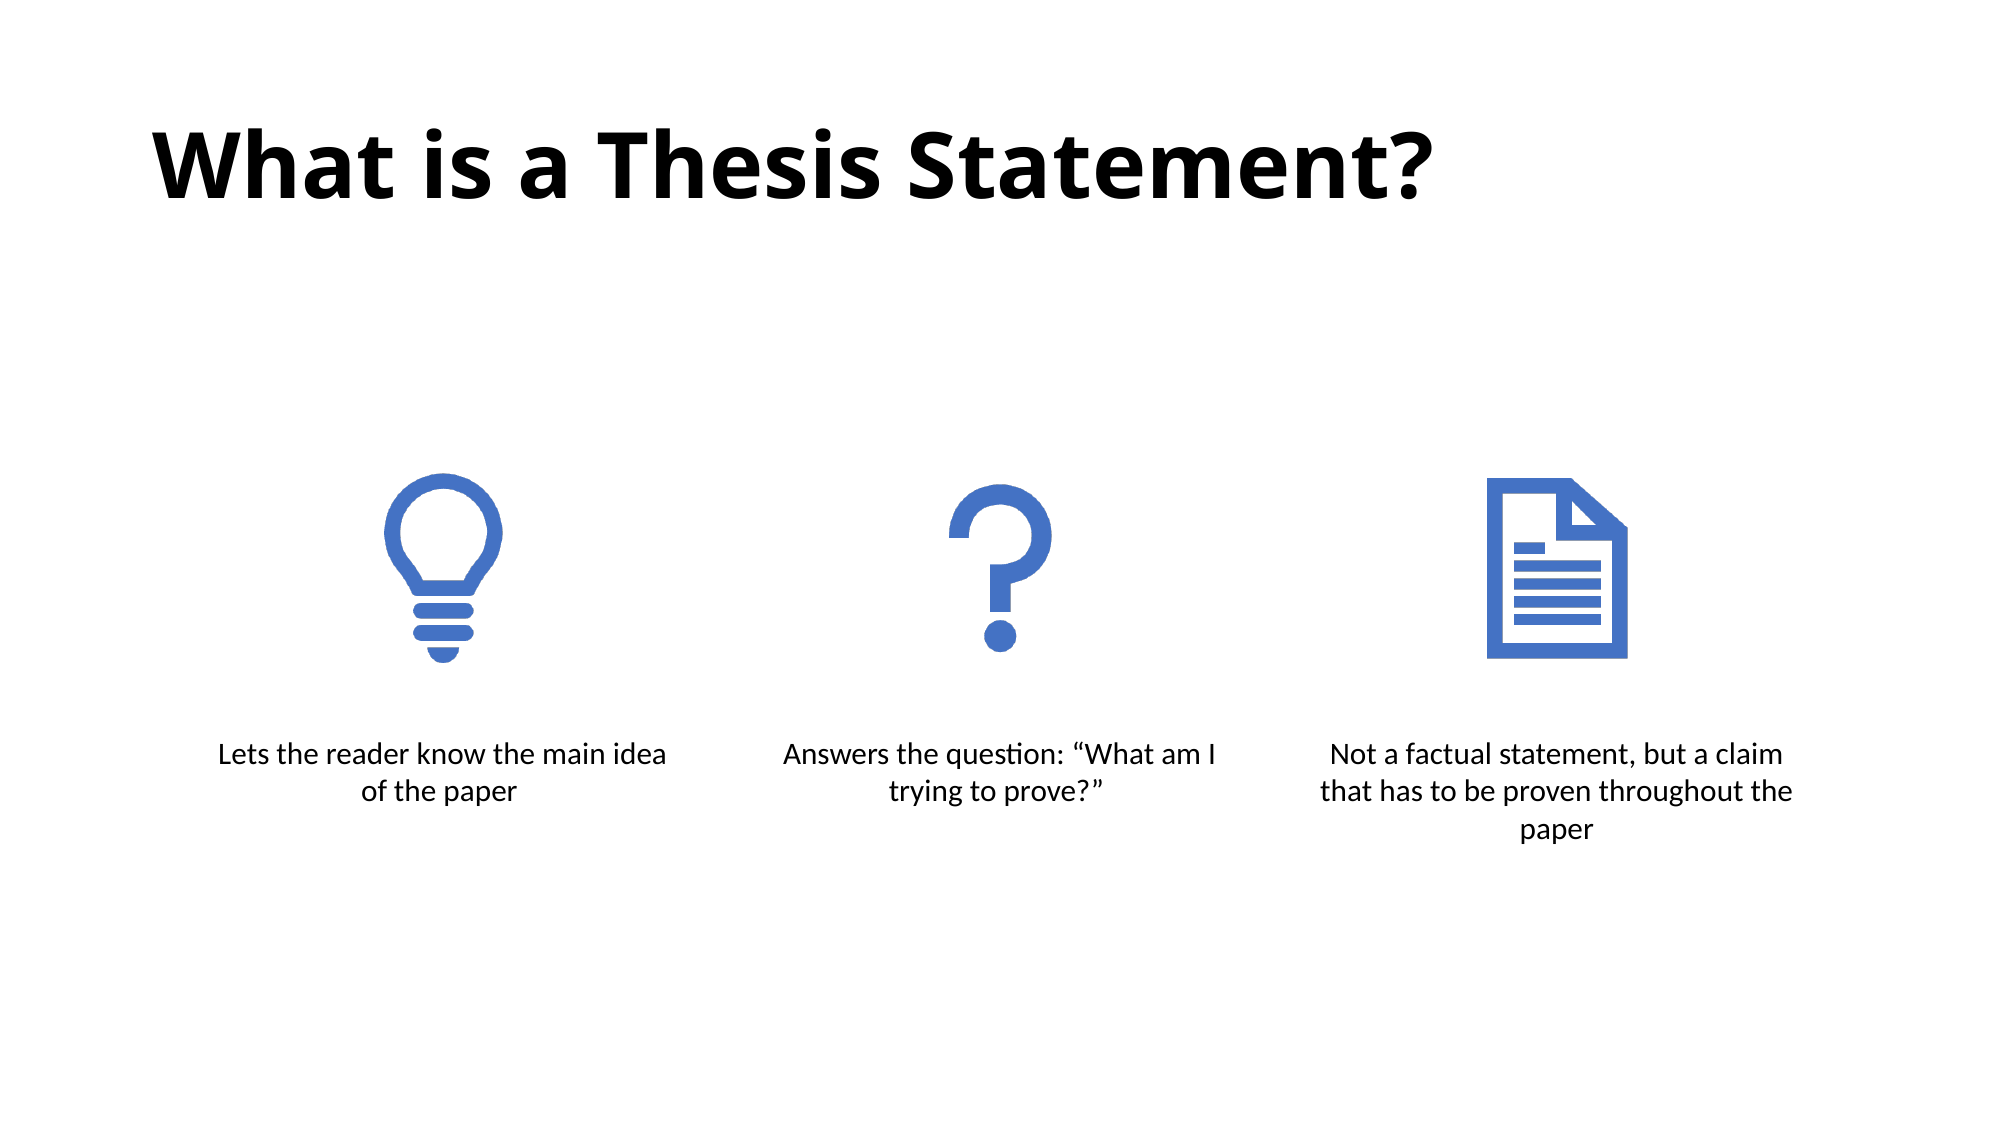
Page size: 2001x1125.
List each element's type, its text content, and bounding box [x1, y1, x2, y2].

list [137, 299, 1863, 1014]
title What is a Thesis Statement? [137, 59, 1863, 278]
